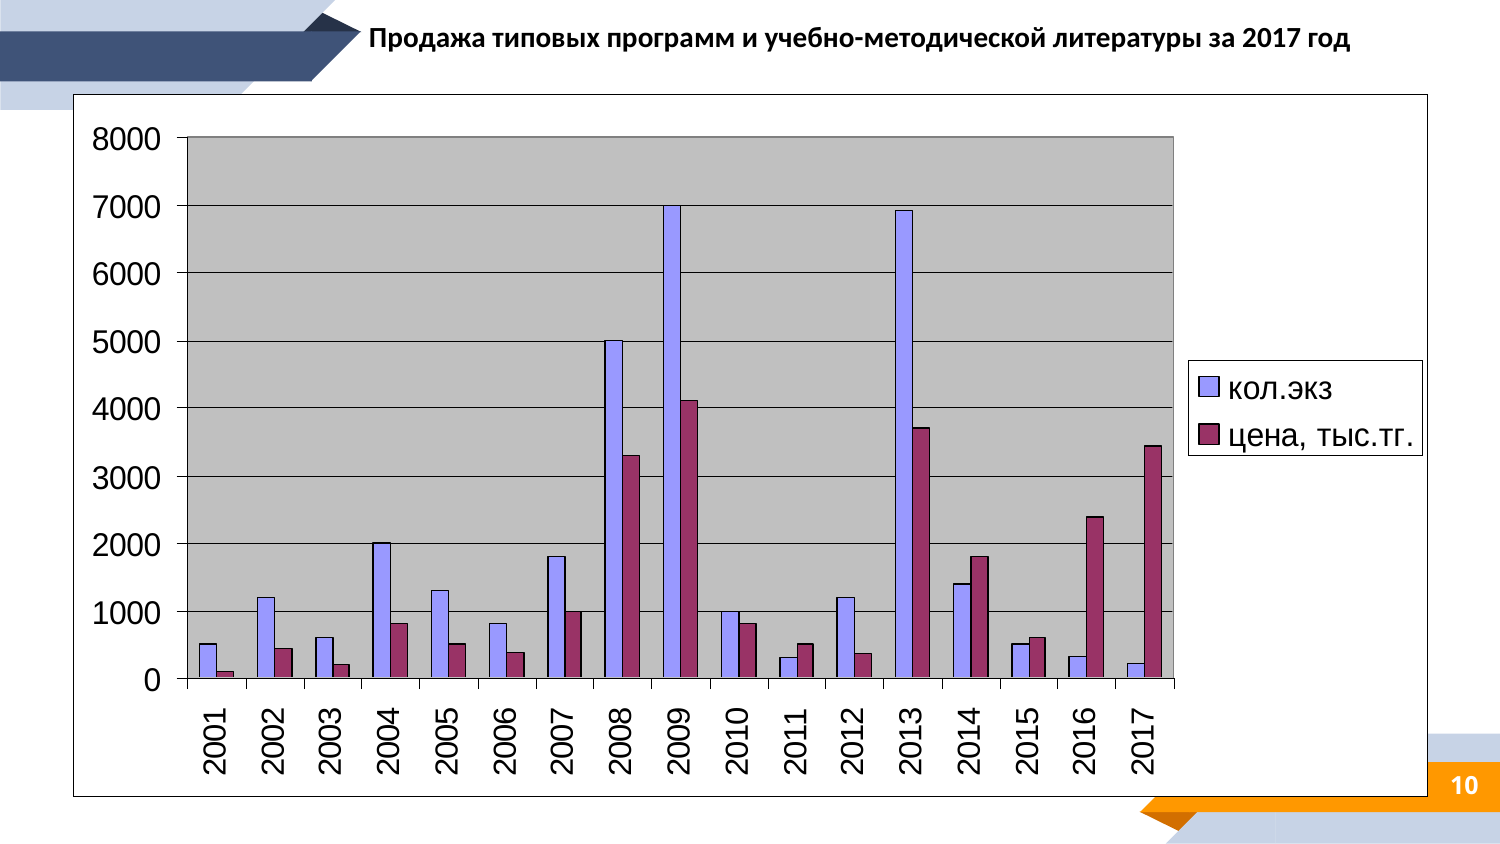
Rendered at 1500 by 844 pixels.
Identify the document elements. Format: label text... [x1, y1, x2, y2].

text_box Продажа типовых программ и учебно-методической литературы за 2017 год [353, 0, 1435, 81]
picture [66, 87, 1436, 804]
slide_number 10 [1249, 760, 1494, 813]
